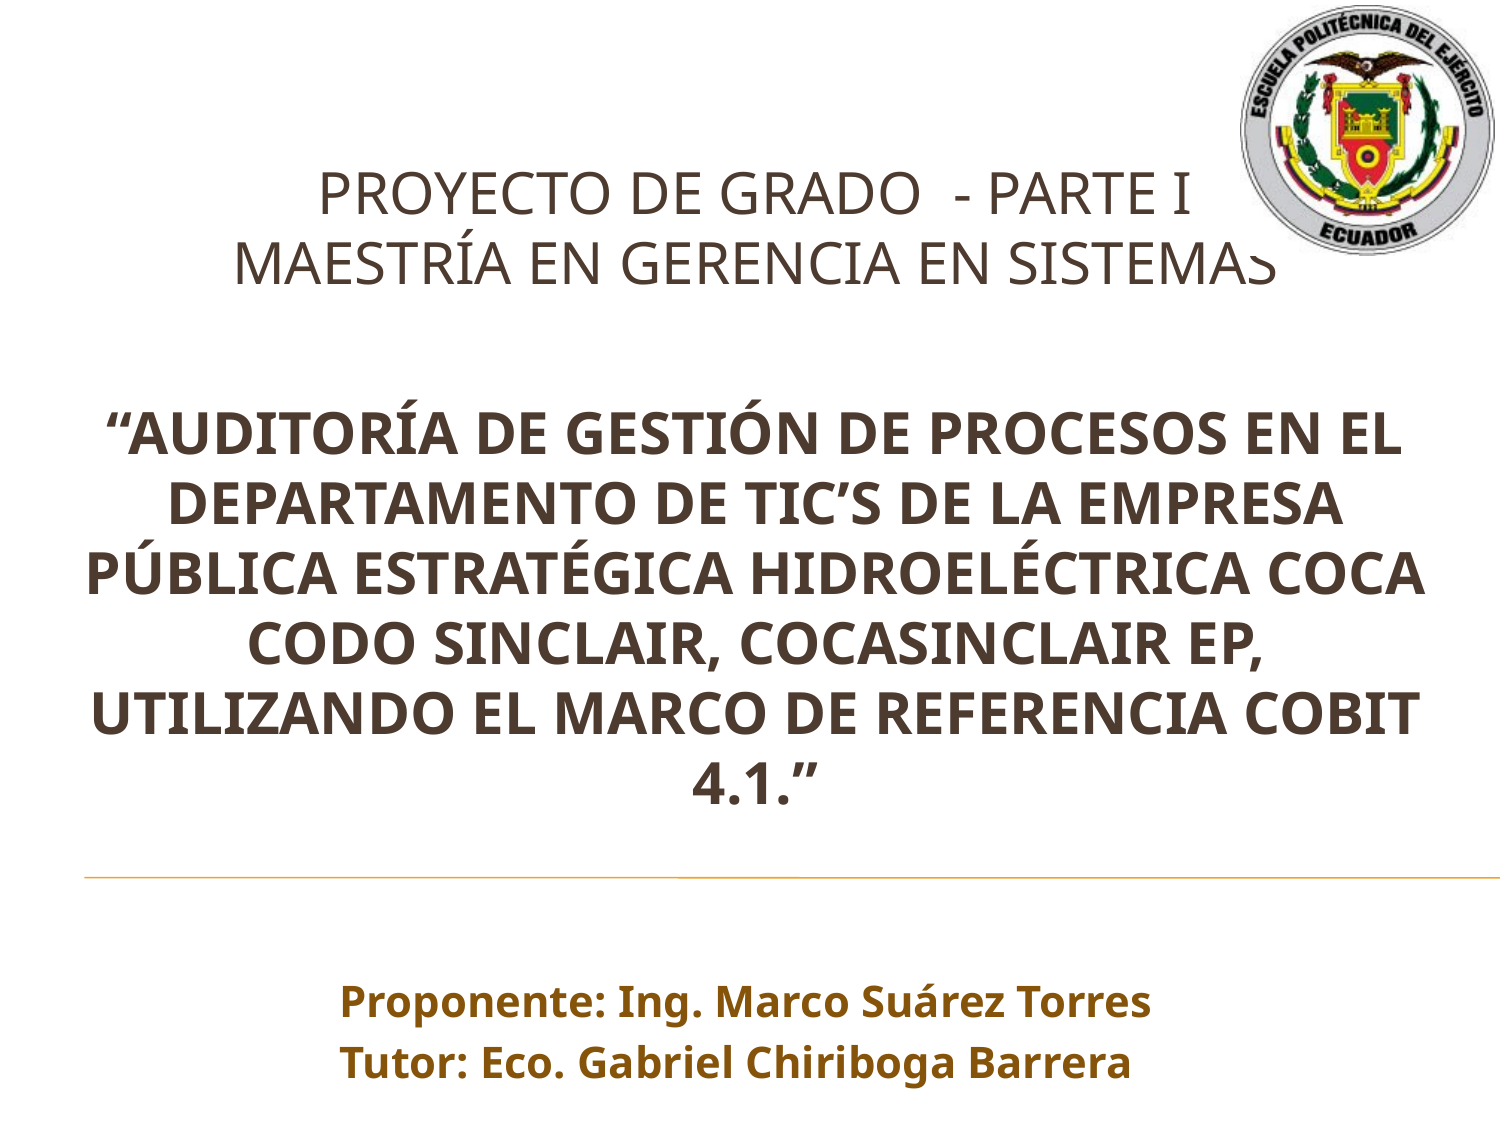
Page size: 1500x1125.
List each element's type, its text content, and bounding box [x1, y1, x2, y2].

picture [1240, 4, 1495, 257]
subtitle Proponente: Ing. Marco Suárez Torres Tutor: Eco. Gabriel Chiriboga Barrera [324, 869, 1176, 1095]
title Proyecto de Grado - Parte I Maestría en Gerencia en Sistemas “AUDITORÍA DE GESTIÓN DE PROCESOS EN EL DEPARTAMENTO DE TIC’S DE LA EMPRESA PÚBLICA ESTRATÉGICA HIDROELÉCTRICA COCA CODO SINCLAIR, COCASINCLAIR EP, UTILIZANDO EL MARCO DE REFERENCIA COBIT 4.1.” [52, 149, 1459, 823]
